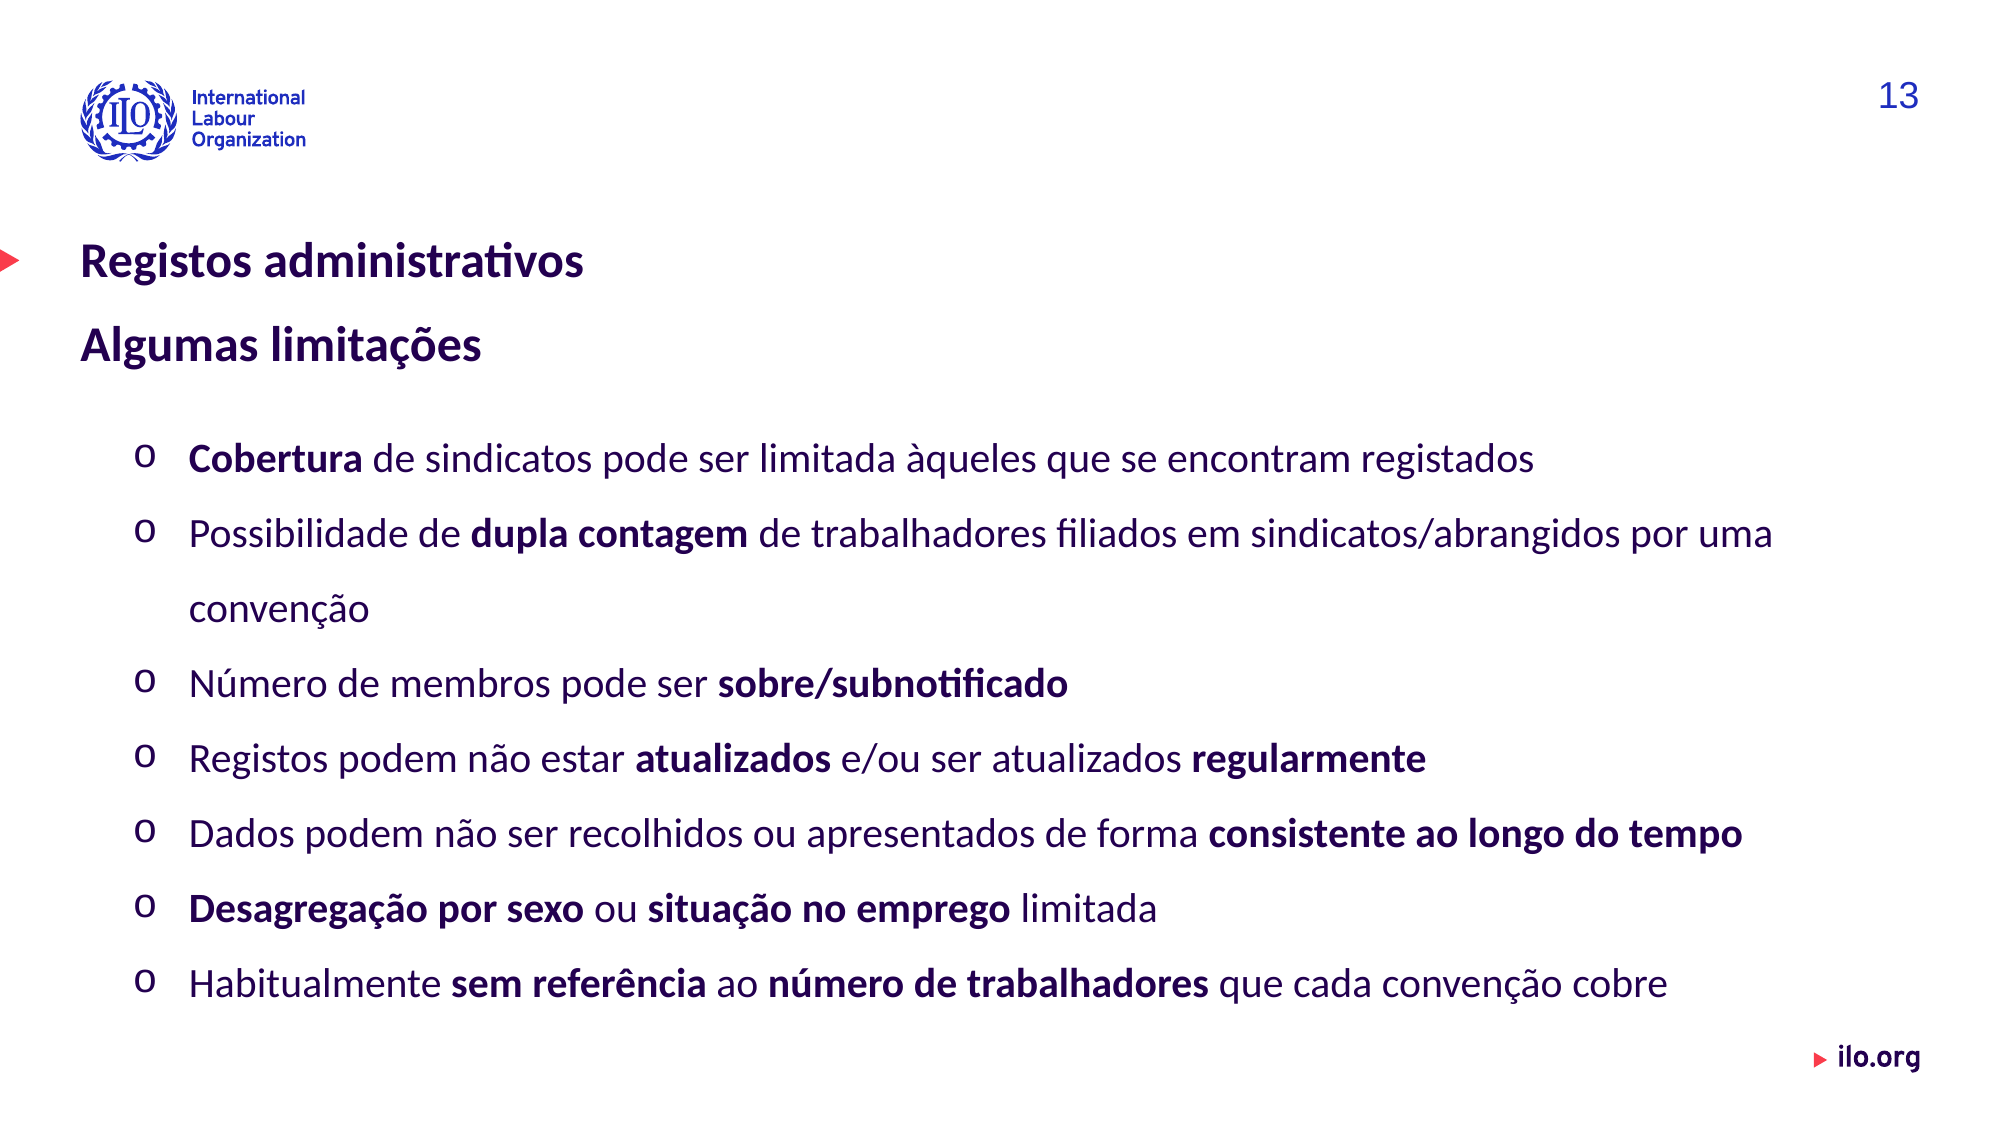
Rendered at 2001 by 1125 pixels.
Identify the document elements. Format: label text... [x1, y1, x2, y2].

text_box Cobertura de sindicatos pode ser limitada àqueles que se encontram registados Possibilidade de dupla contagem de trabalhadores filiados em sindicatos/abrangidos por uma convenção Número de membros pode ser sobre/subnotificado Registos podem não estar atualizados e/ou ser atualizados regularmente Dados podem não ser recolhidos ou apresentados de forma consistente ao longo do tempo Desagregação por sexo ou situação no emprego limitada Habitualmente sem referência ao número de trabalhadores que cada convenção cobre [117, 398, 1851, 1014]
text_box Registos administrativos Algumas limitações [80, 204, 1982, 323]
slide_number 13 [1830, 70, 1920, 119]
